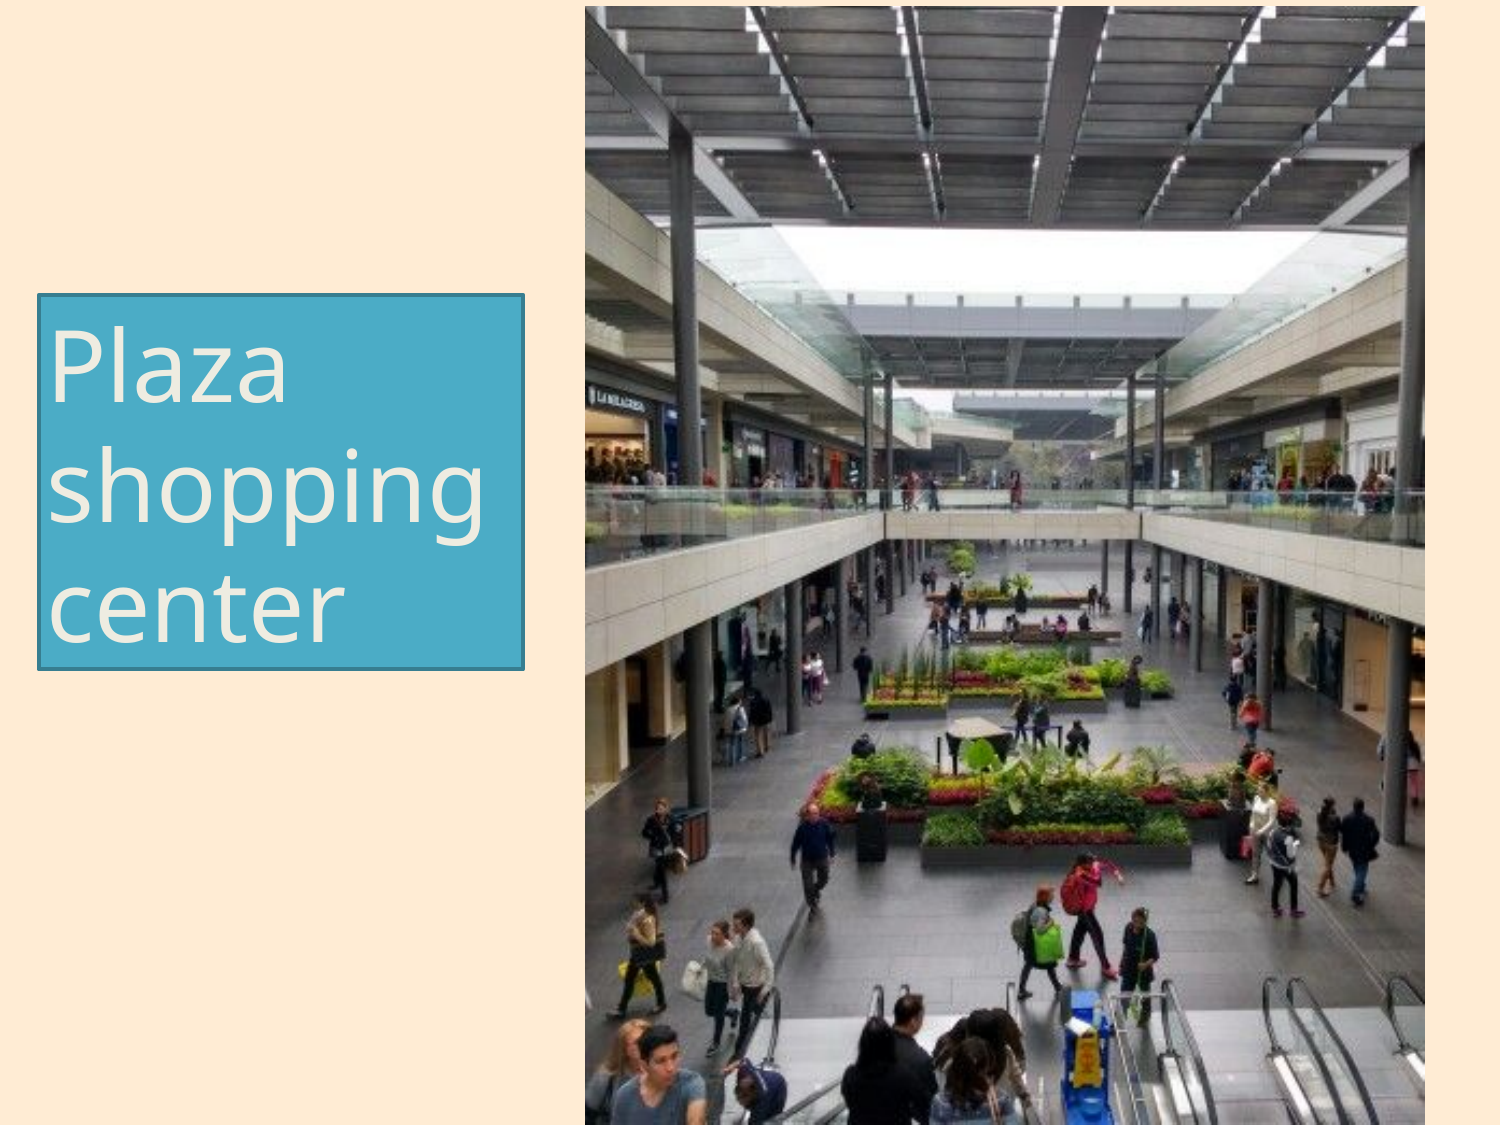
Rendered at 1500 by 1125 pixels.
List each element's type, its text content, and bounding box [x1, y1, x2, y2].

picture [585, 6, 1425, 1125]
text_box Plaza shopping center [38, 294, 524, 670]
